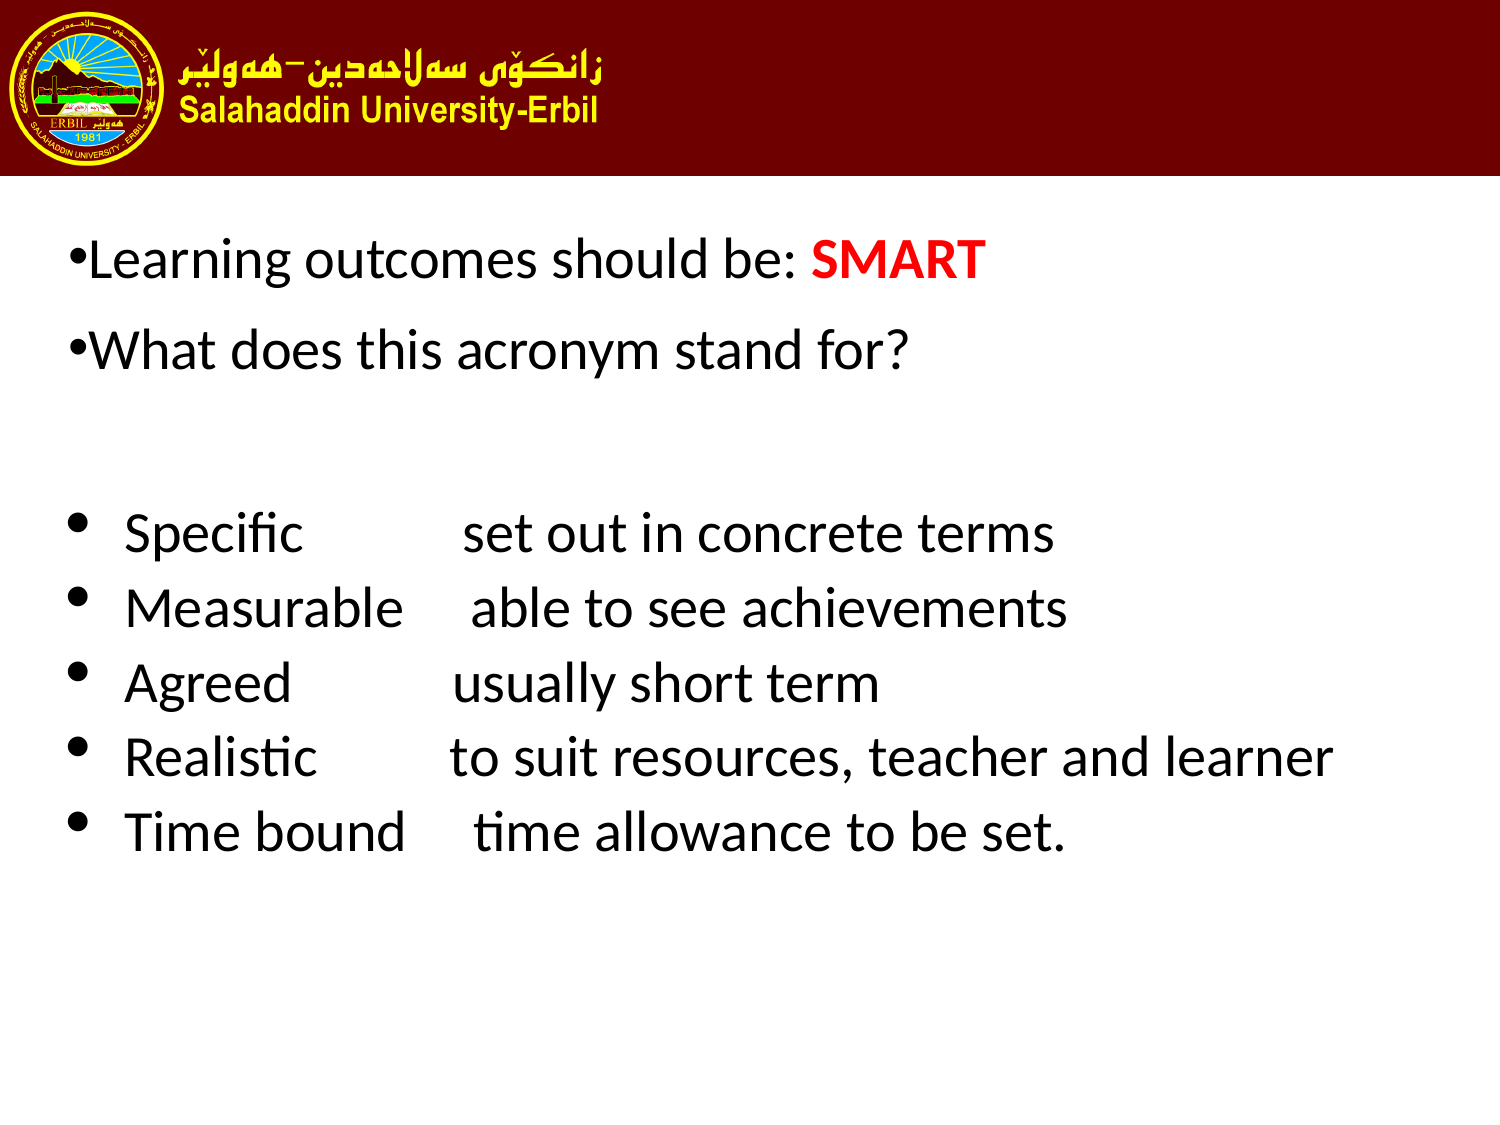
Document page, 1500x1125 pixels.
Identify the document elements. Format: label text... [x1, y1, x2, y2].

picture [0, 0, 1500, 176]
list Learning outcomes should be: SMART What does this acronym stand for? Specific set out in concrete terms Measurable able to see achievements Agreed usually short term Realistic to suit resources, teacher and learner Time bound time allowance to be set. [53, 208, 1459, 1106]
